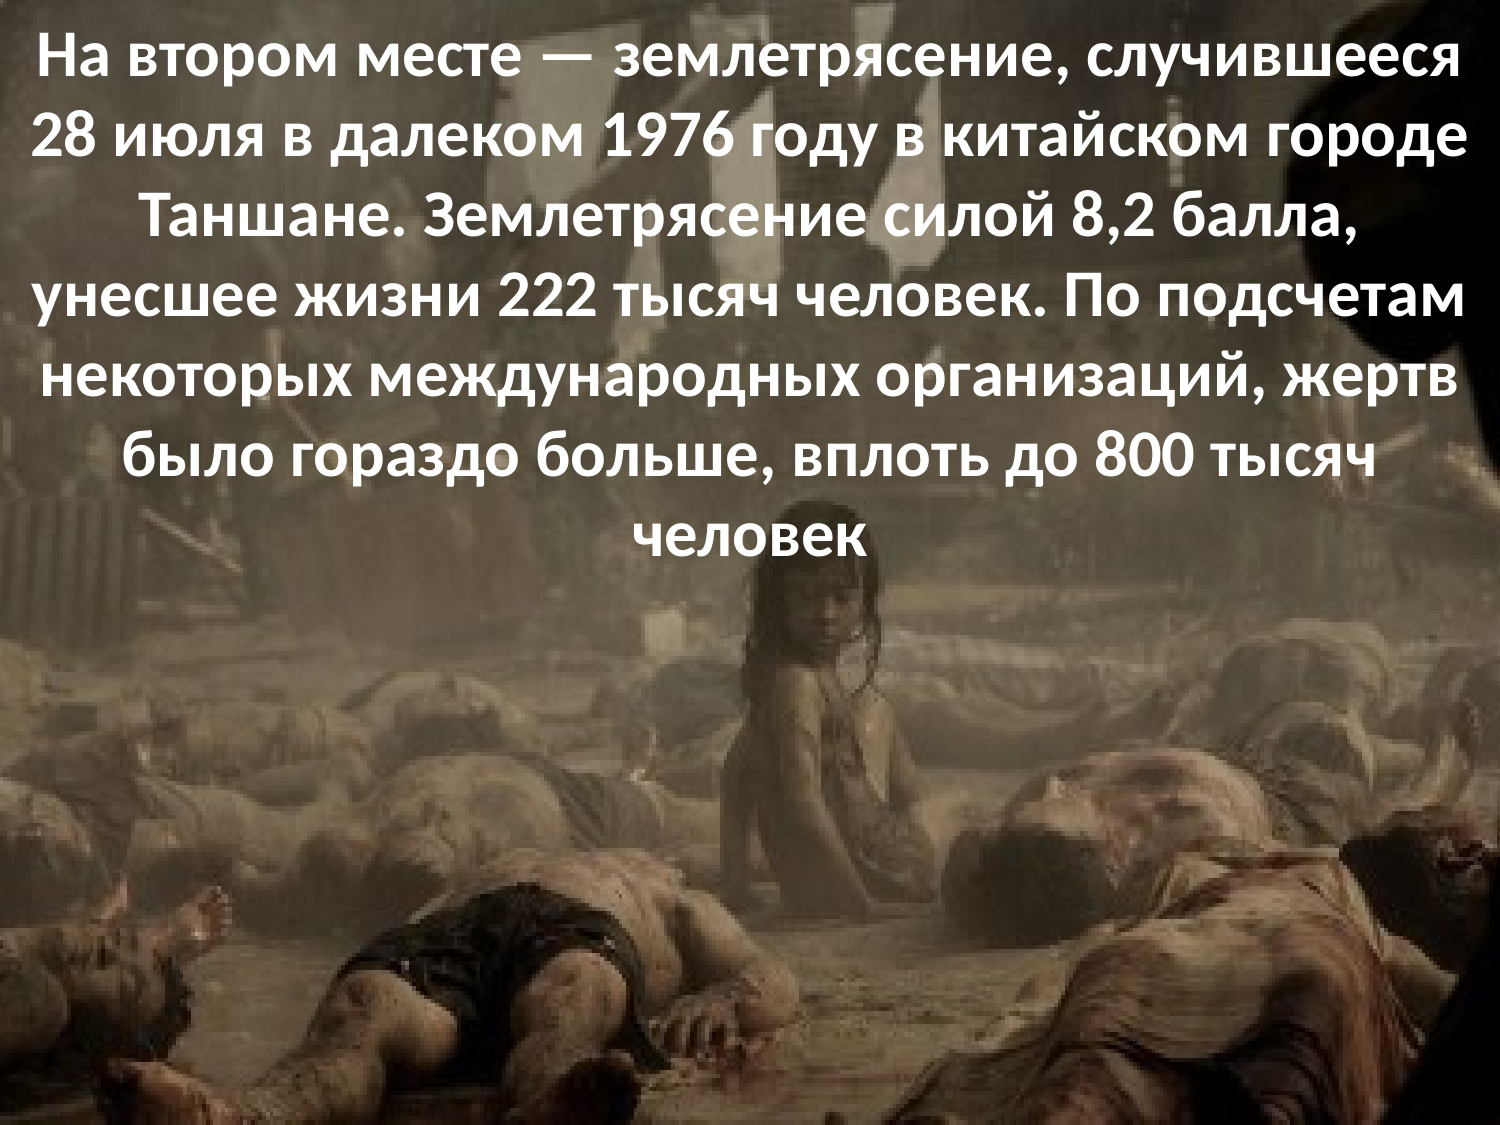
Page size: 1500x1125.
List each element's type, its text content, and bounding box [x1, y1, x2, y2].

picture [0, 0, 1500, 196]
picture [0, 384, 1500, 1125]
title На втором месте — землетрясение, случившееся 28 июля в далеком 1976 году в китайском городе Таншане. Землетрясение силой 8,2 балла, унесшее жизни 222 тысяч человек. По подсчетам некоторых международных организаций, жертв было гораздо больше, вплоть до 800 тысяч человек [0, 196, 1500, 384]
